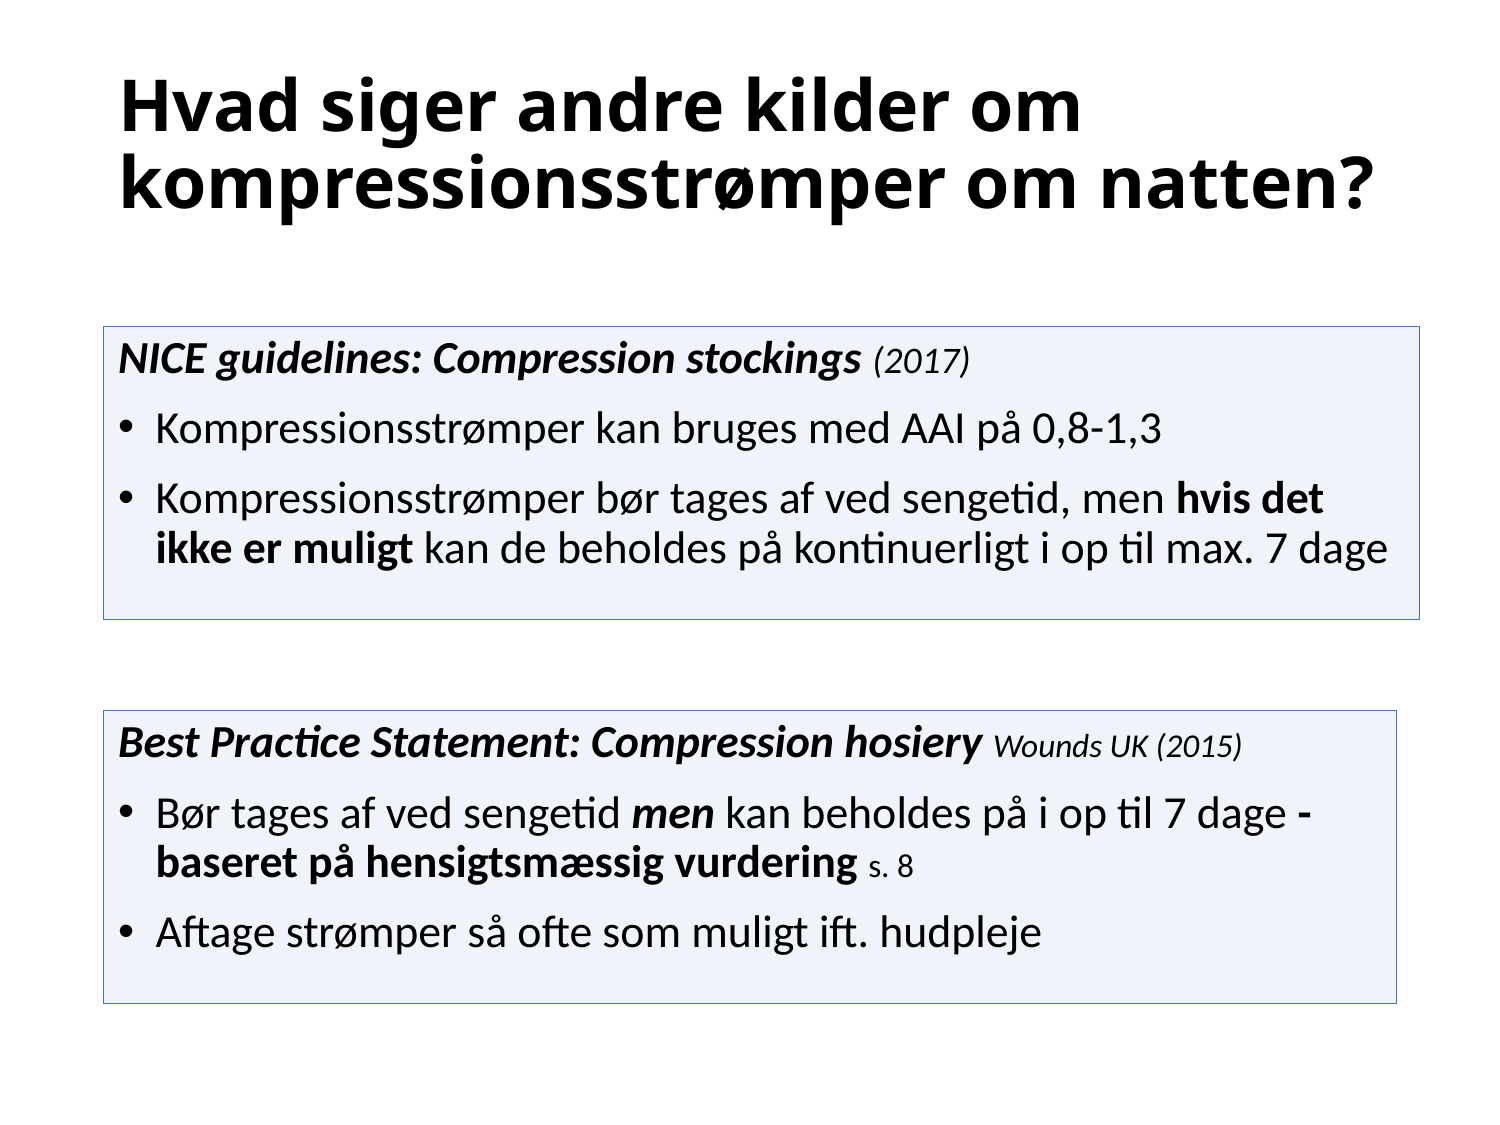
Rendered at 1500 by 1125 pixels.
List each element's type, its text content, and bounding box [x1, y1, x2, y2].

text_box NICE guidelines: Compression stockings (2017) Kompressionsstrømper kan bruges med AAI på 0,8-1,3 Kompressionsstrømper bør tages af ved sengetid, men hvis det ikke er muligt kan de beholdes på kontinuerligt i op til max. 7 dage [103, 326, 1420, 620]
list Best Practice Statement: Compression hosiery Wounds UK (2015) Bør tages af ved sengetid men kan beholdes på i op til 7 dage - baseret på hensigtsmæssig vurdering s. 8 Aftage strømper så ofte som muligt ift. hudpleje [103, 710, 1397, 1004]
title Hvad siger andre kilder om kompressionsstrømper om natten? [103, 59, 1397, 235]
